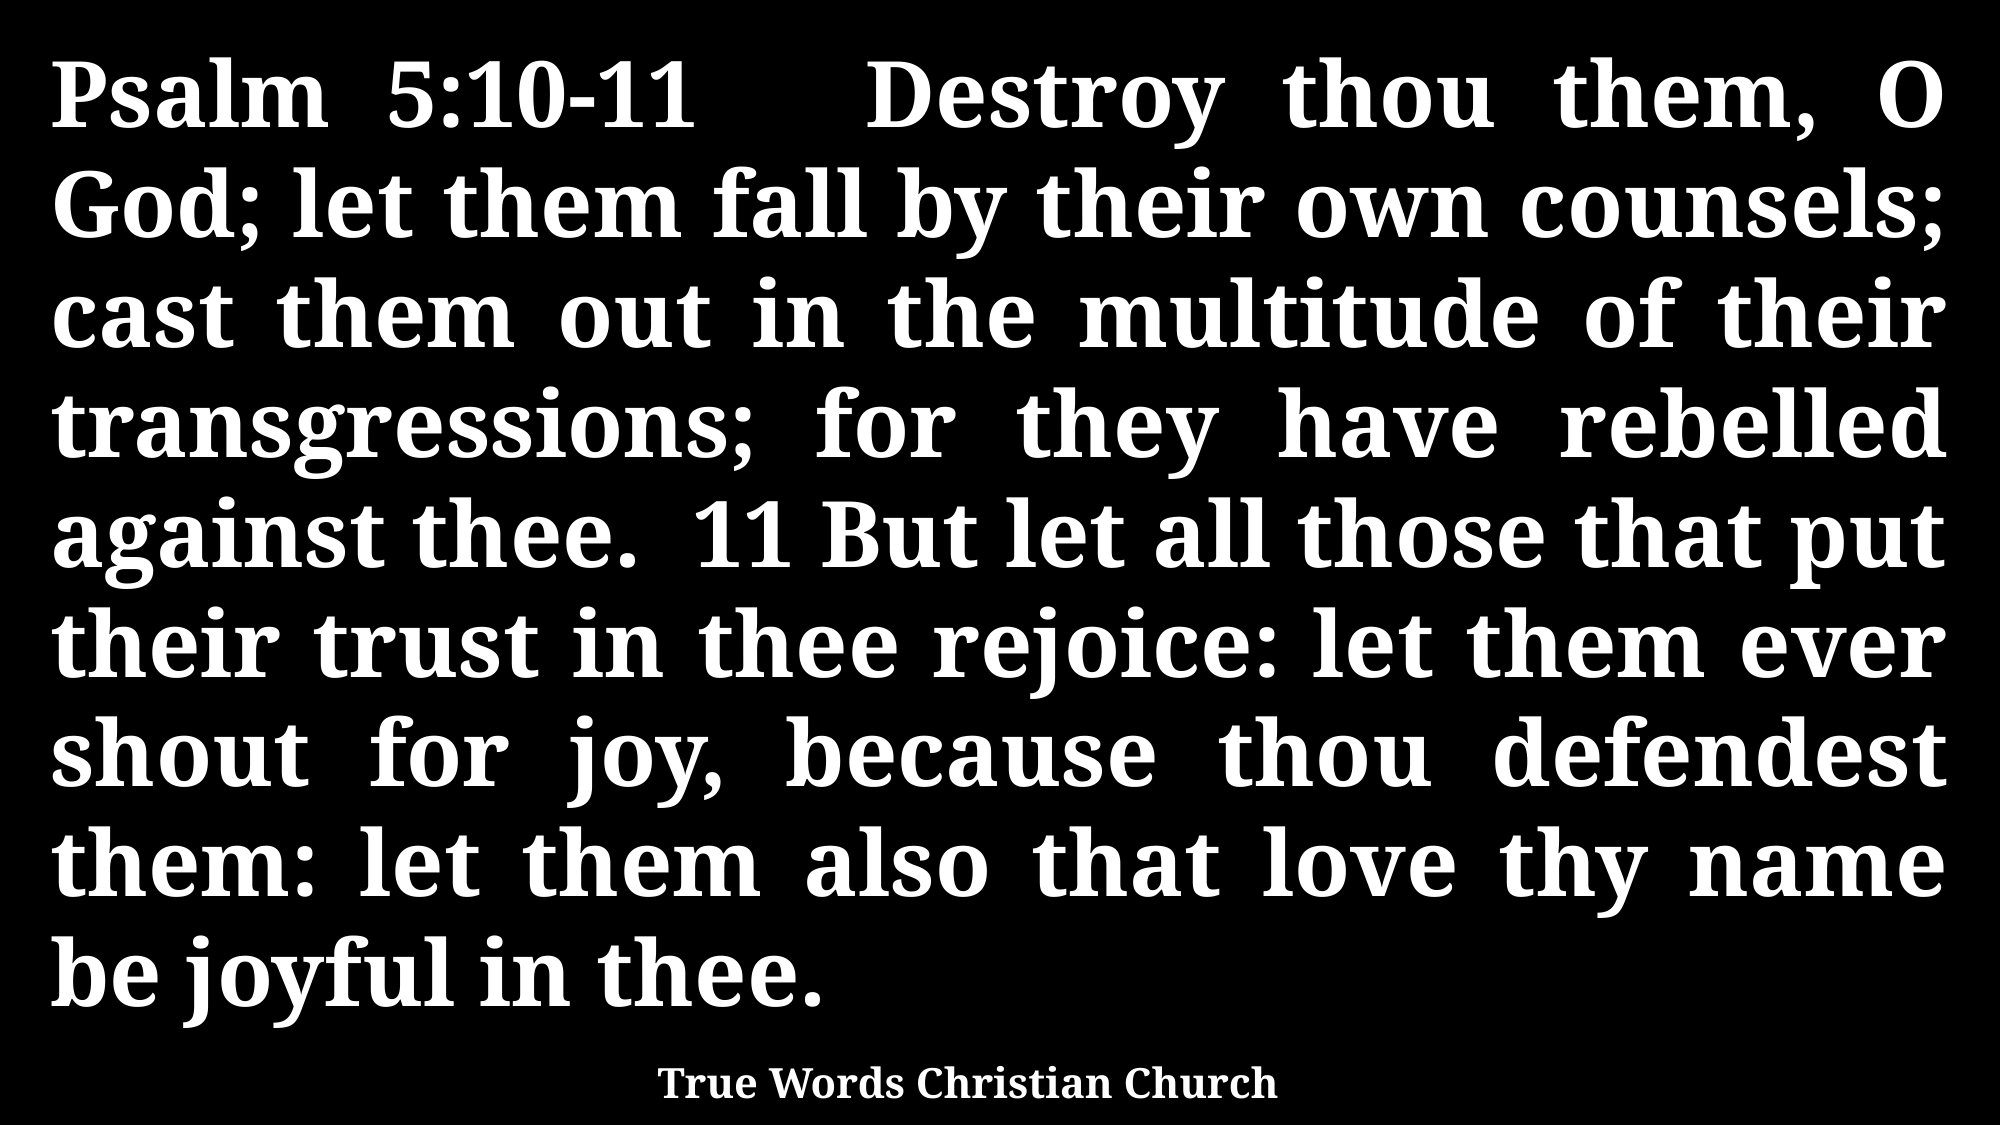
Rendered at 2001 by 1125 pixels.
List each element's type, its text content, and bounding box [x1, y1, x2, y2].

text_box Psalm 5:10-11 Destroy thou them, O God; let them fall by their own counsels; cast them out in the multitude of their transgressions; for they have rebelled against thee. 11 But let all those that put their trust in thee rejoice: let them ever shout for joy, because thou defendest them: let them also that love thy name be joyful in thee. [35, 28, 1965, 1033]
text_box True Words Christian Church [642, 1049, 1294, 1114]
